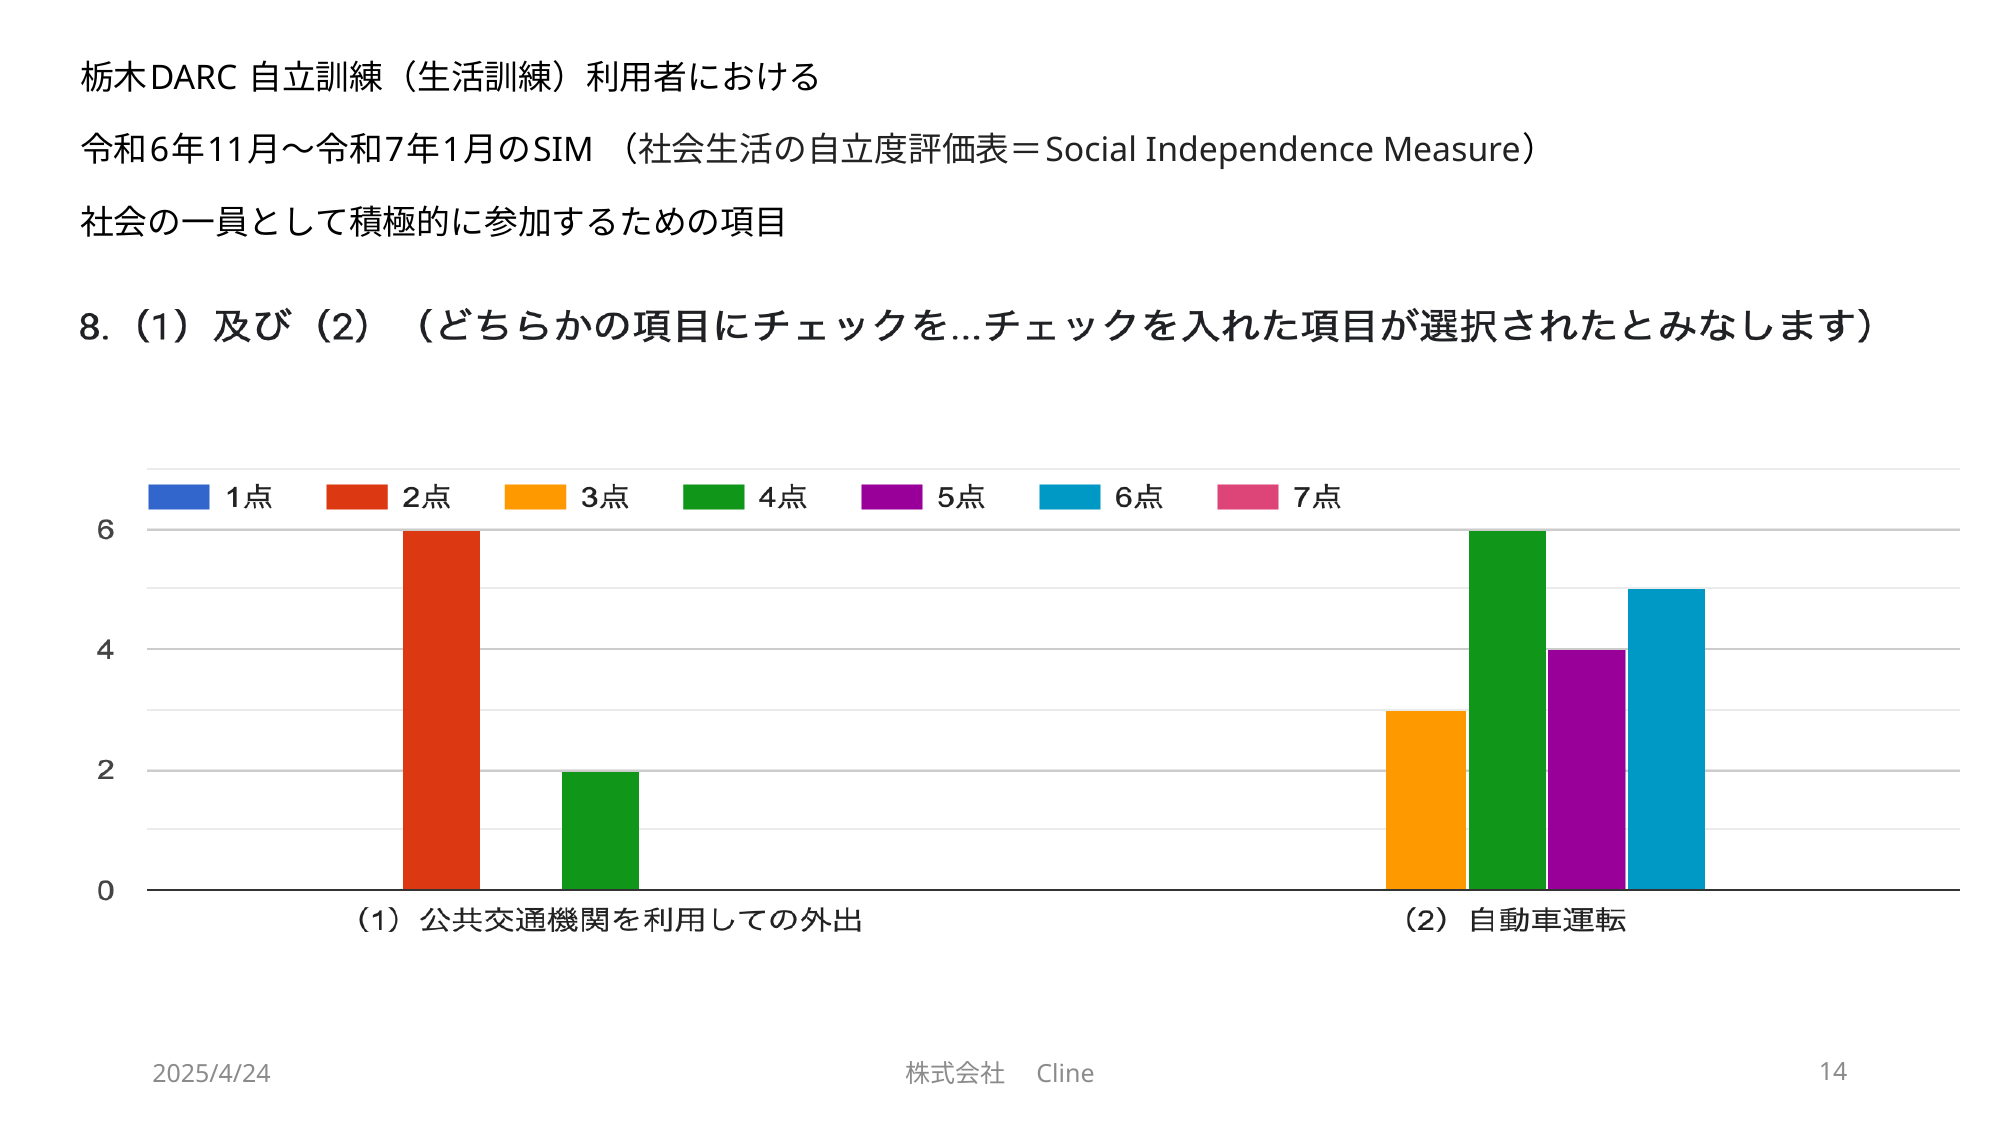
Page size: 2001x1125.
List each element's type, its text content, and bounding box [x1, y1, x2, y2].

text_box 栃木DARC 自立訓練（生活訓練）利用者における 令和6年11月〜令和7年1月のSIM （社会生活の自立度評価表＝Social Independence Measure） 社会の一員として積極的に参加するための項目 [65, 51, 1837, 249]
slide_number 14 [1412, 1055, 1863, 1103]
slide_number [137, 1055, 588, 1103]
footer 株式会社 Cline [662, 1055, 1338, 1103]
picture [14, 249, 1960, 1055]
